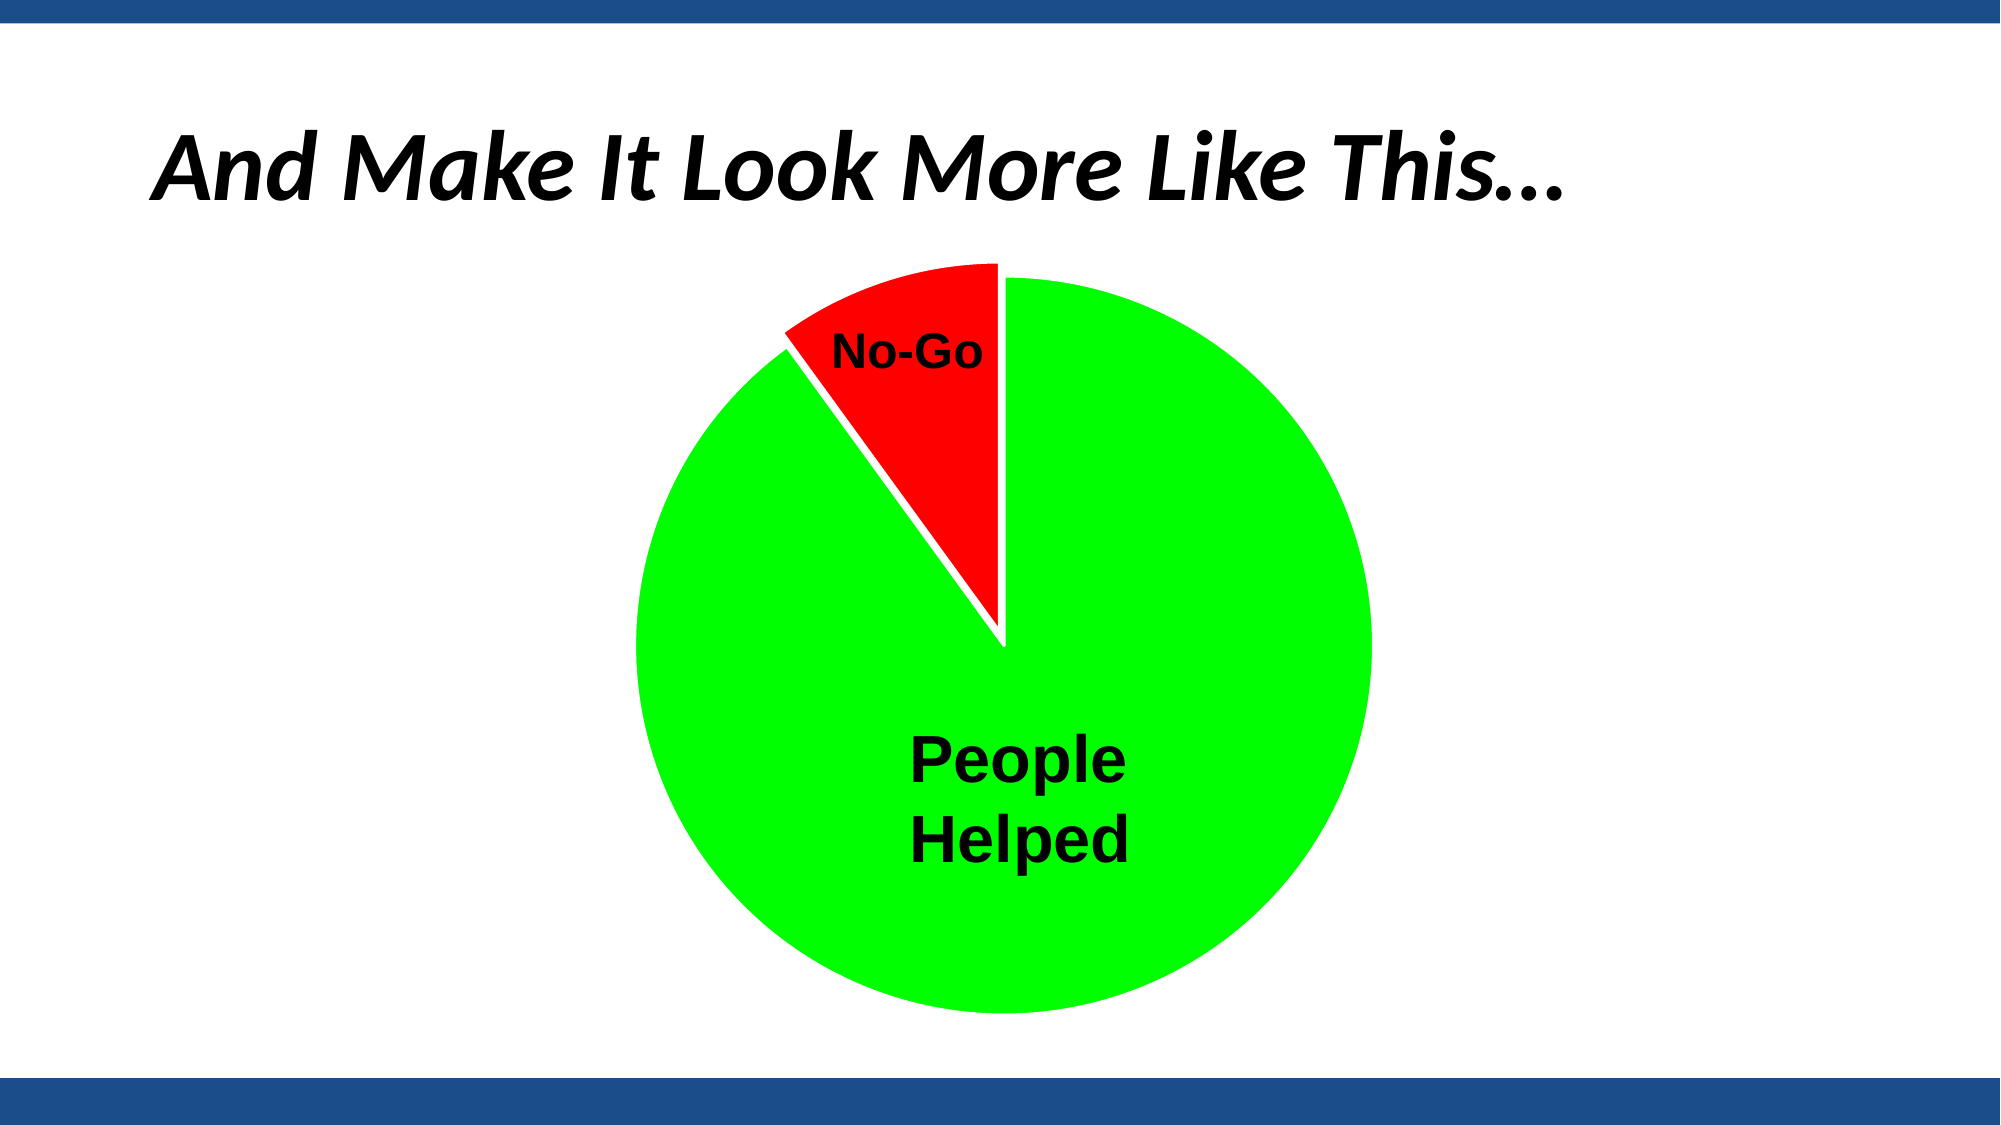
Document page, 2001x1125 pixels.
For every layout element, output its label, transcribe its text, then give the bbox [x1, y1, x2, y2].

title And Make It Look More Like This… [137, 59, 1863, 278]
text_box [0, 0, 2000, 24]
chart [356, 245, 1652, 1046]
text_box [0, 1077, 2000, 1125]
